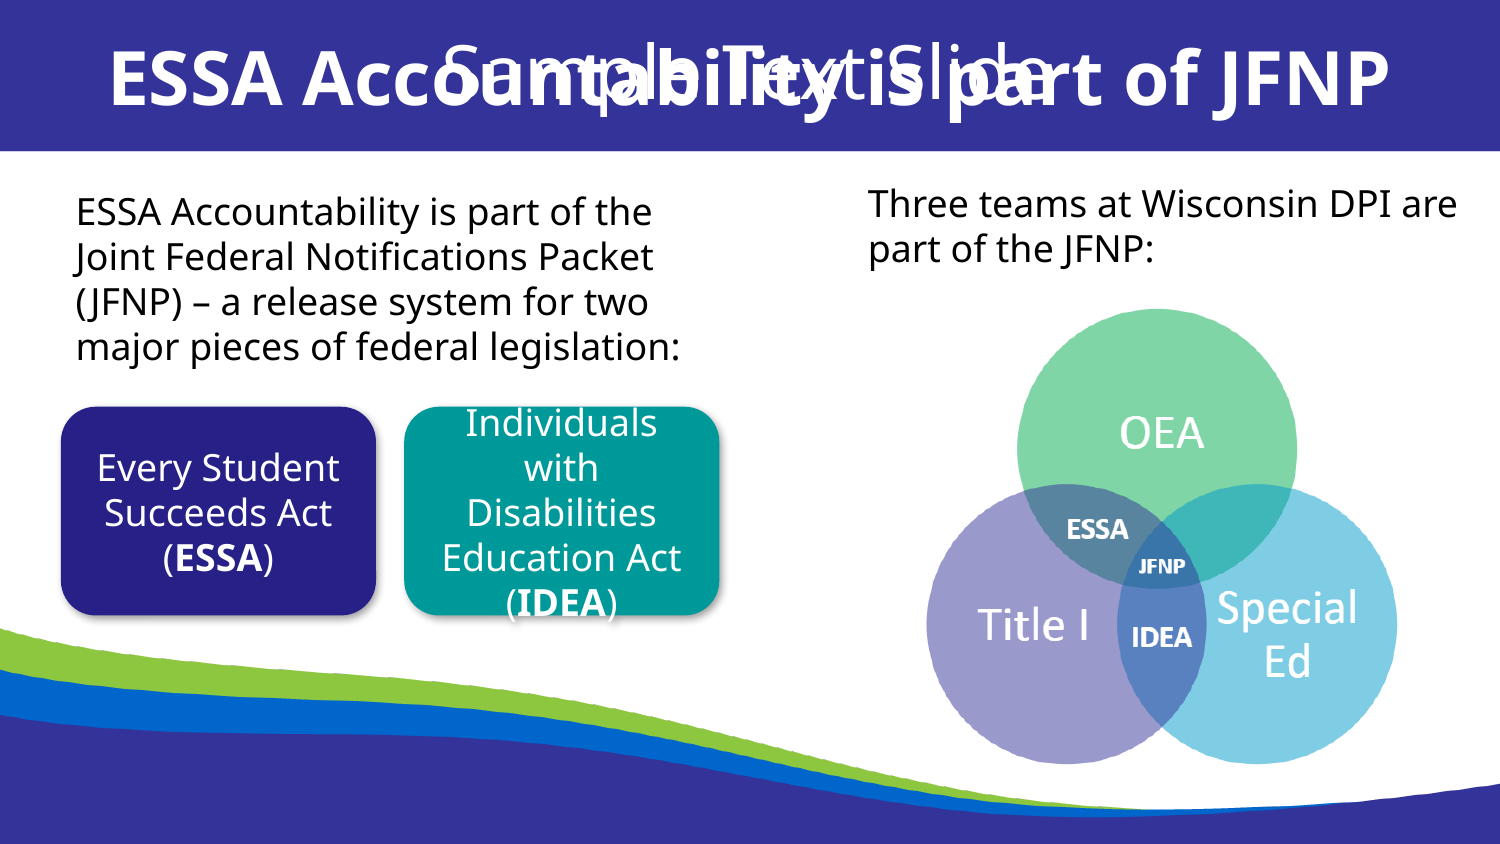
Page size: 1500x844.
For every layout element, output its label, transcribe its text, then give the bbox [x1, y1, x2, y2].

text_box Three teams at Wisconsin DPI are part of the JFNP: [853, 172, 1478, 278]
picture [0, 302, 1500, 844]
text_box Individuals with Disabilities Education Act (IDEA) [403, 405, 721, 617]
text_box ESSA Accountability is part of the Joint Federal Notifications Packet (JFNP) – a release system for two major pieces of federal legislation: [60, 180, 750, 376]
list ESSA Accountability is part of JFNP [0, 0, 1500, 152]
text_box Every Student Succeeds Act (ESSA) [59, 405, 378, 617]
